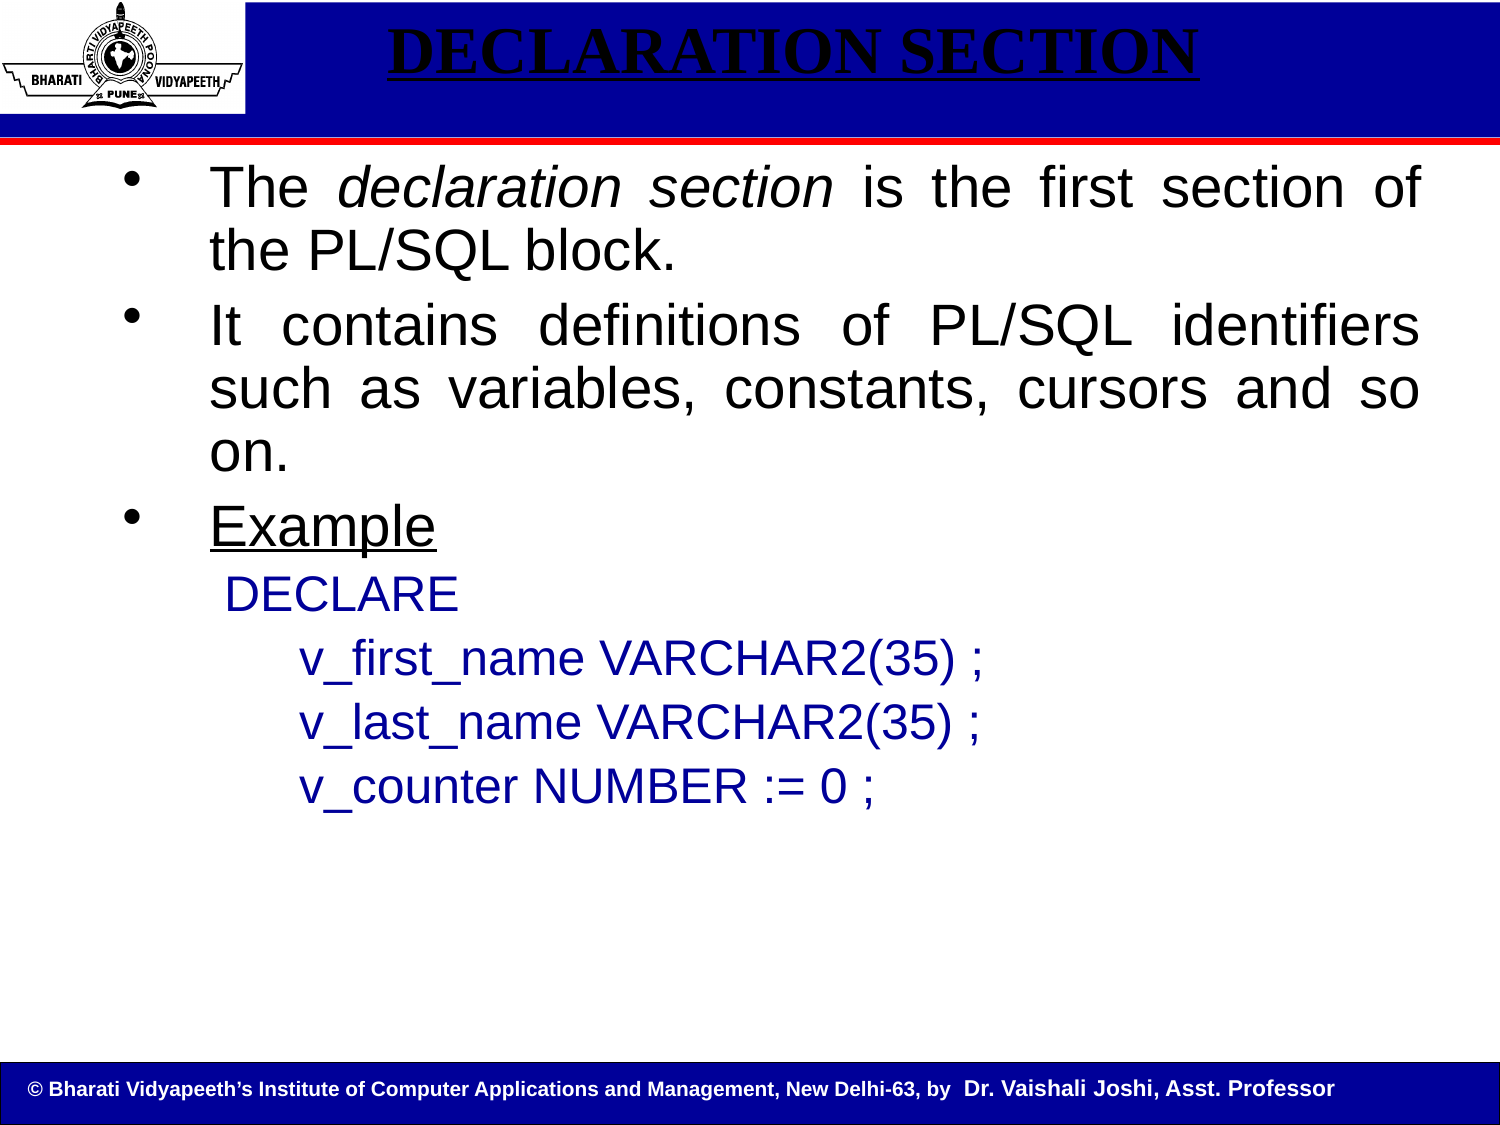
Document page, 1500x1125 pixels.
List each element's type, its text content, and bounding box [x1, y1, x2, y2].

subtitle The declaration section is the first section of the PL/SQL block. It contains definitions of PL/SQL identifiers such as variables, constants, cursors and so on. Example DECLARE v_first_name VARCHAR2(35) ; v_last_name VARCHAR2(35) ; v_counter NUMBER := 0 ; [49, 149, 1438, 1001]
picture [2, 2, 137, 109]
title DECLARATION SECTION [137, 0, 1450, 138]
